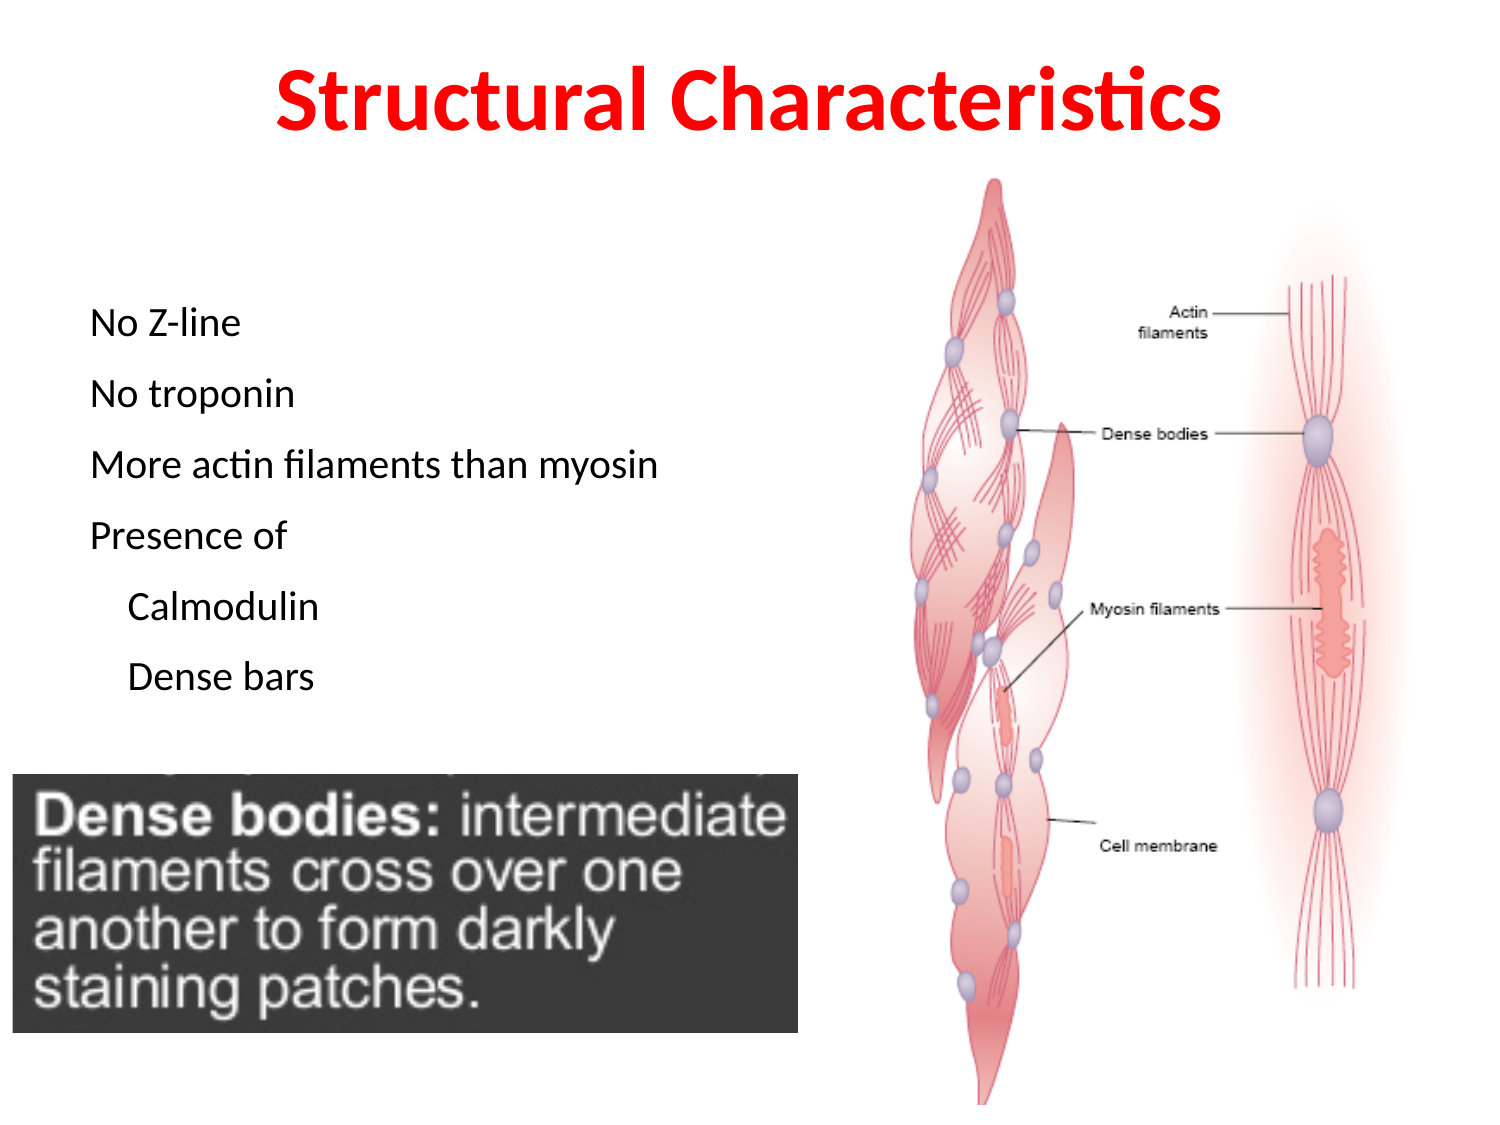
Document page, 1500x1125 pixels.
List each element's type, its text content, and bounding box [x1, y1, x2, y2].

text_box No Z-line No troponin More actin filaments than myosin Presence of Calmodulin Dense bars [75, 287, 725, 707]
picture [12, 774, 799, 1033]
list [884, 174, 1426, 1105]
title Structural Characteristics [75, 0, 1425, 188]
